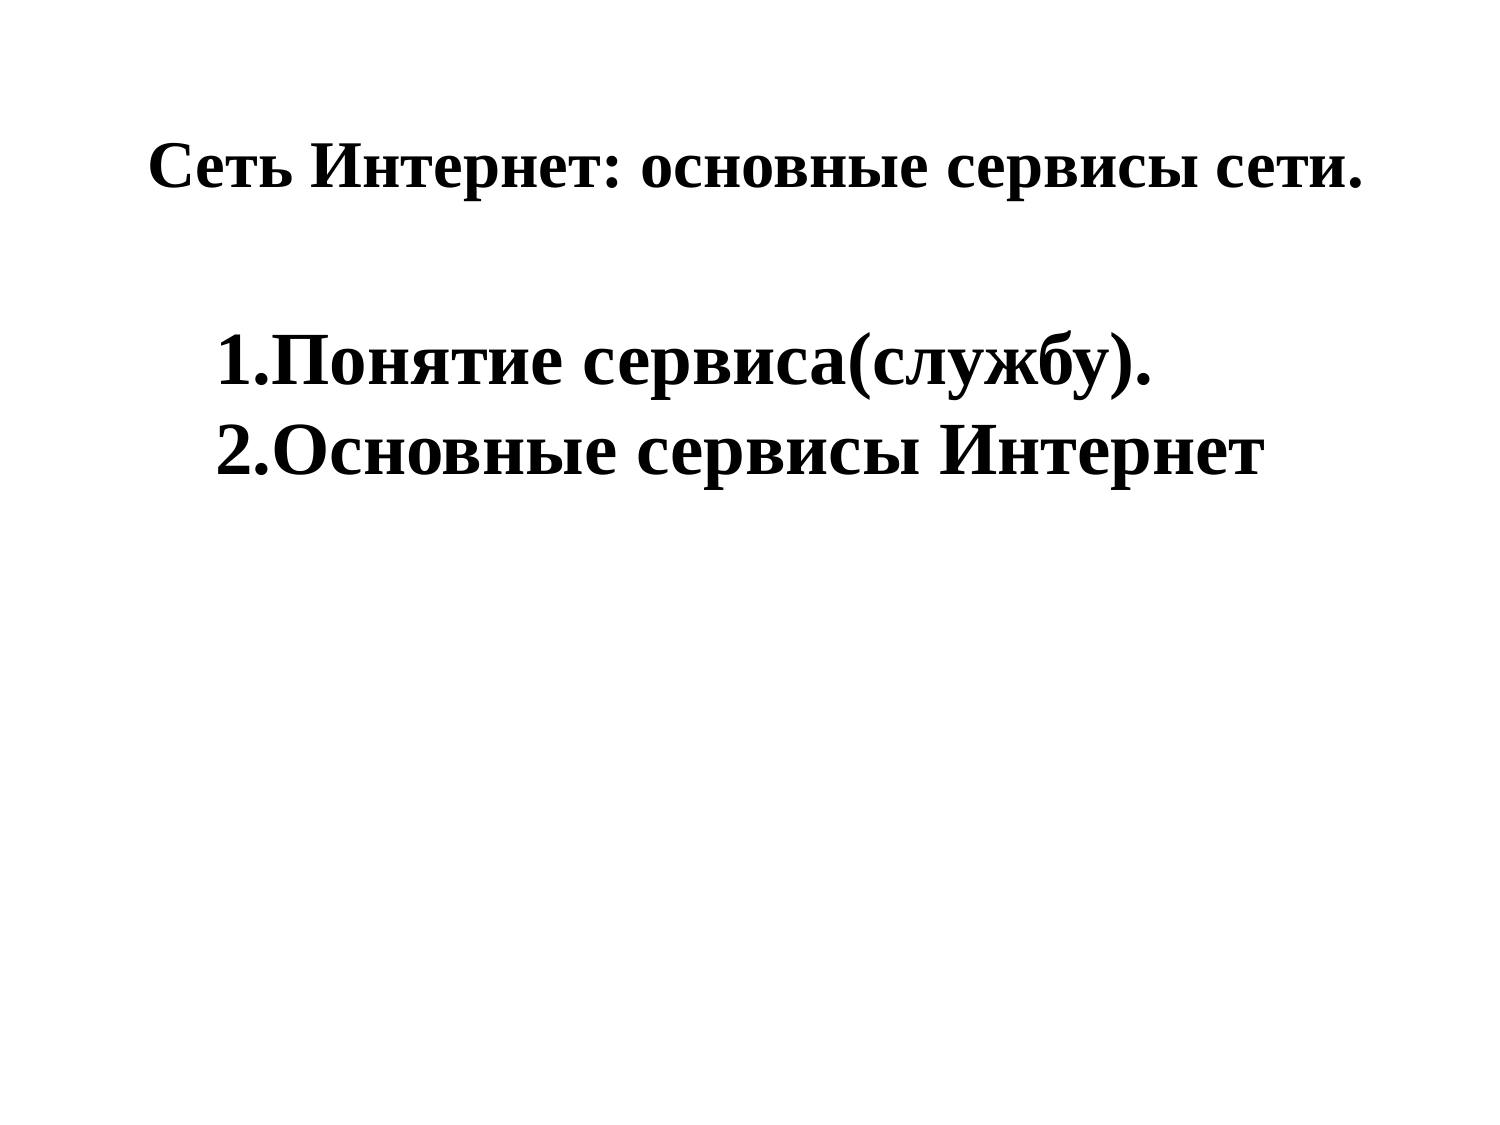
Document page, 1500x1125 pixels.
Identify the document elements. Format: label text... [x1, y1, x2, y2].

text_box Сеть Интернет: основные сервисы сети. [29, 113, 1500, 209]
text_box Понятие сервиса(службу). Основные сервисы Интернет [200, 302, 1282, 543]
